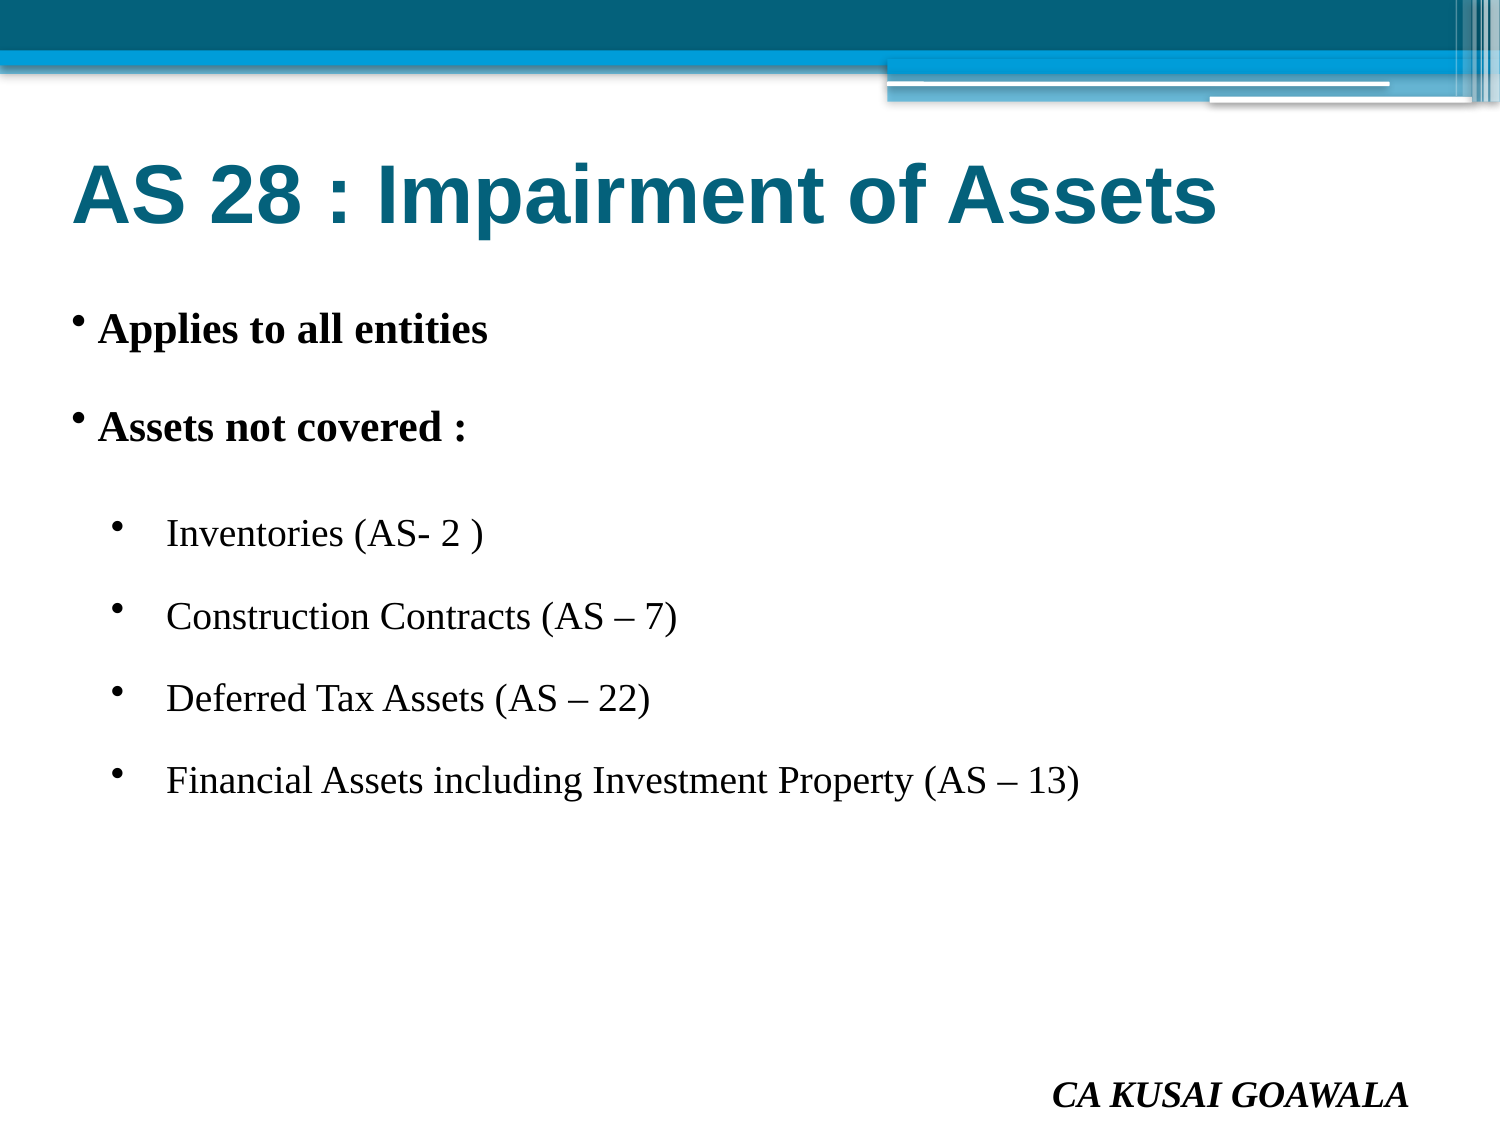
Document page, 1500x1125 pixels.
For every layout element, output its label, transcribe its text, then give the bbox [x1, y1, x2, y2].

text_box CA KUSAI GOAWALA [1037, 1062, 1500, 1123]
text_box AS 28 : Impairment of Assets Applies to all entities Assets not covered : Inventories (AS- 2 ) Construction Contracts (AS – 7) Deferred Tax Assets (AS – 22) Financial Assets including Investment Property (AS – 13) [56, 132, 1444, 875]
